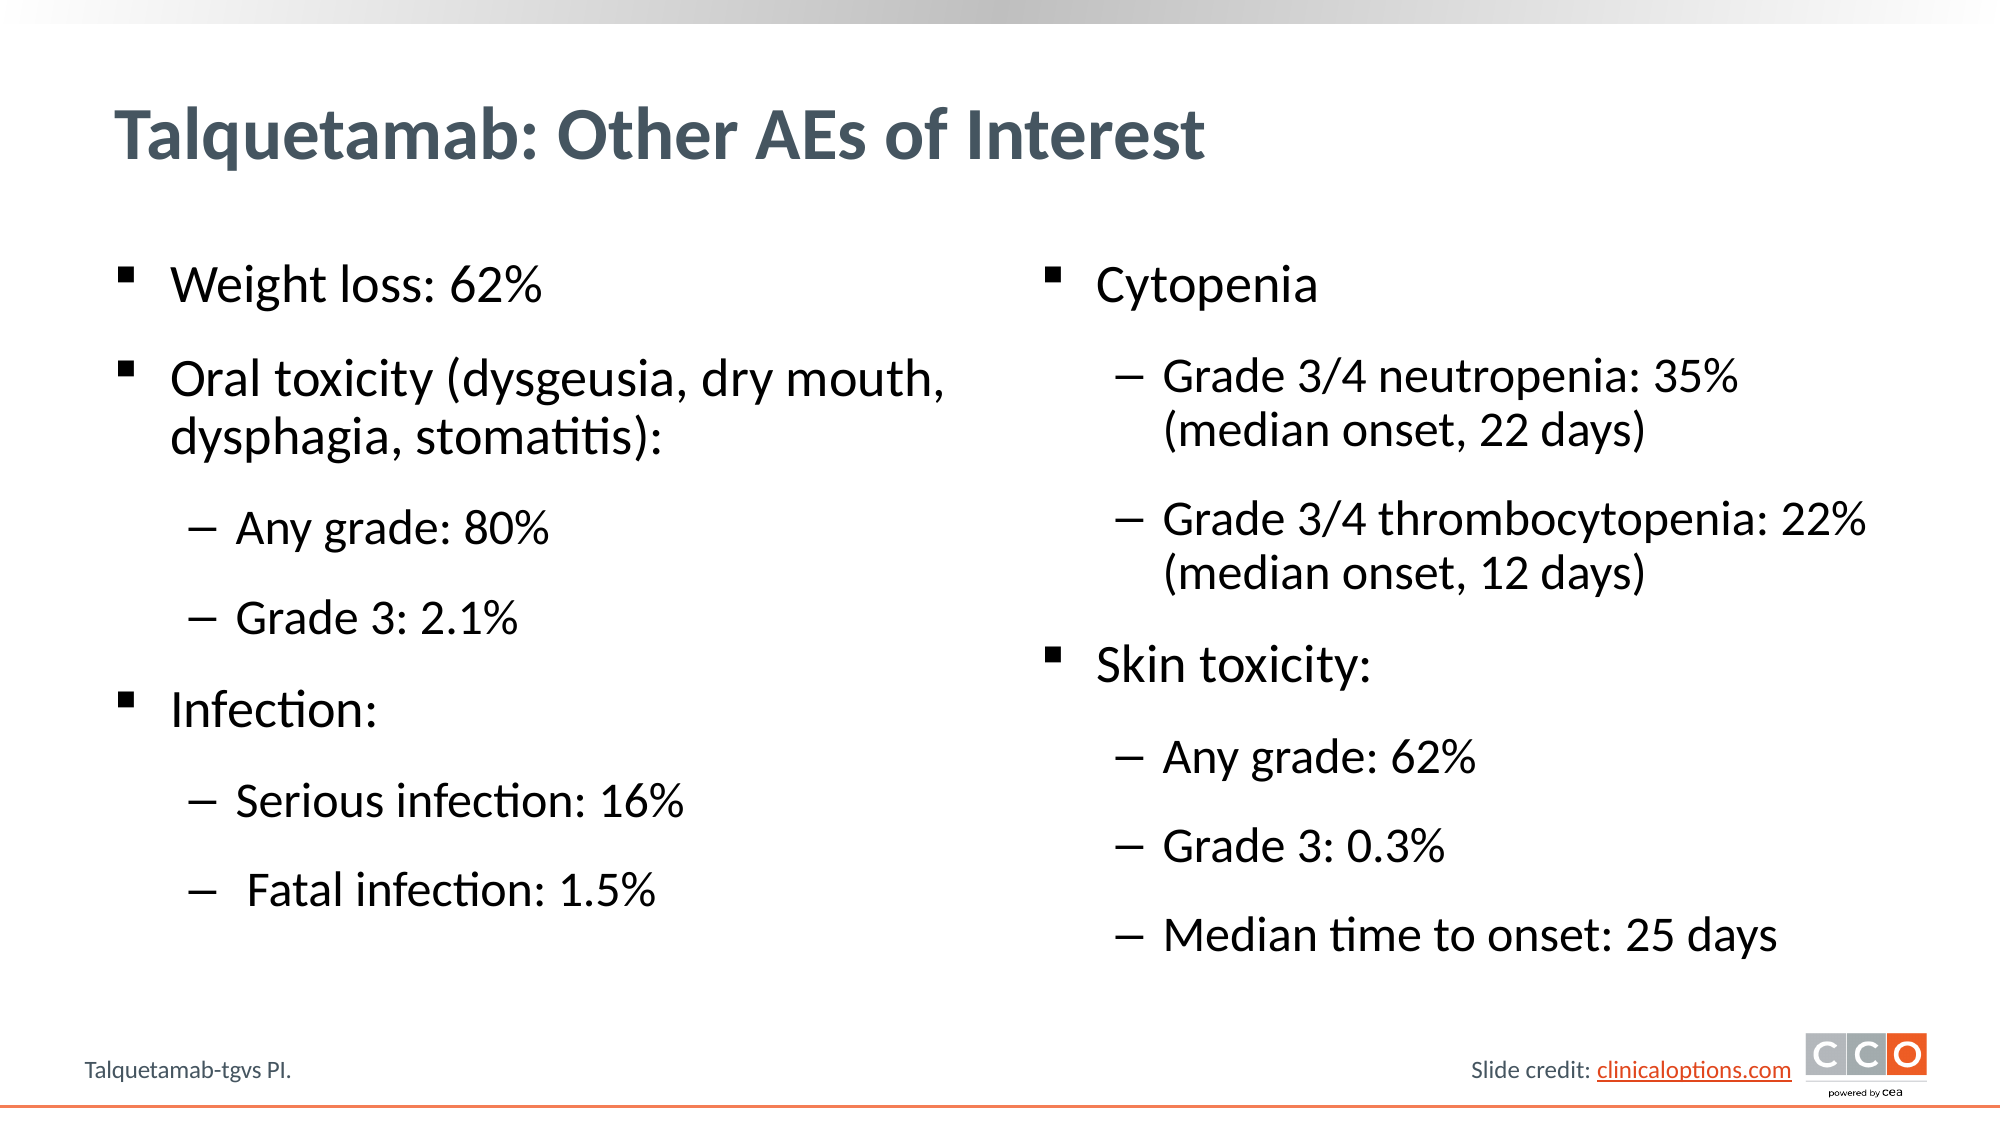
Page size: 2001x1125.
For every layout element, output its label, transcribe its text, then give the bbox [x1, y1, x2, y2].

title Talquetamab: Other AEs of Interest [100, 39, 1884, 220]
text_box Talquetamab-tgvs PI. [69, 1046, 812, 1092]
list Cytopenia Grade 3/4 neutropenia: 35% (median onset, 22 days) Grade 3/4 thrombocytopenia: 22% (median onset, 12 days) Skin toxicity: Any grade: 62% Grade 3: 0.3% Median time to onset: 25 days [1025, 247, 1884, 1016]
picture [1805, 1033, 1927, 1098]
list Weight loss: 62% Oral toxicity (dysgeusia, dry mouth, dysphagia, stomatitis): Any grade: 80% Grade 3: 2.1% Infection: Serious infection: 16% Fatal infection: 1.5% [98, 247, 970, 1016]
